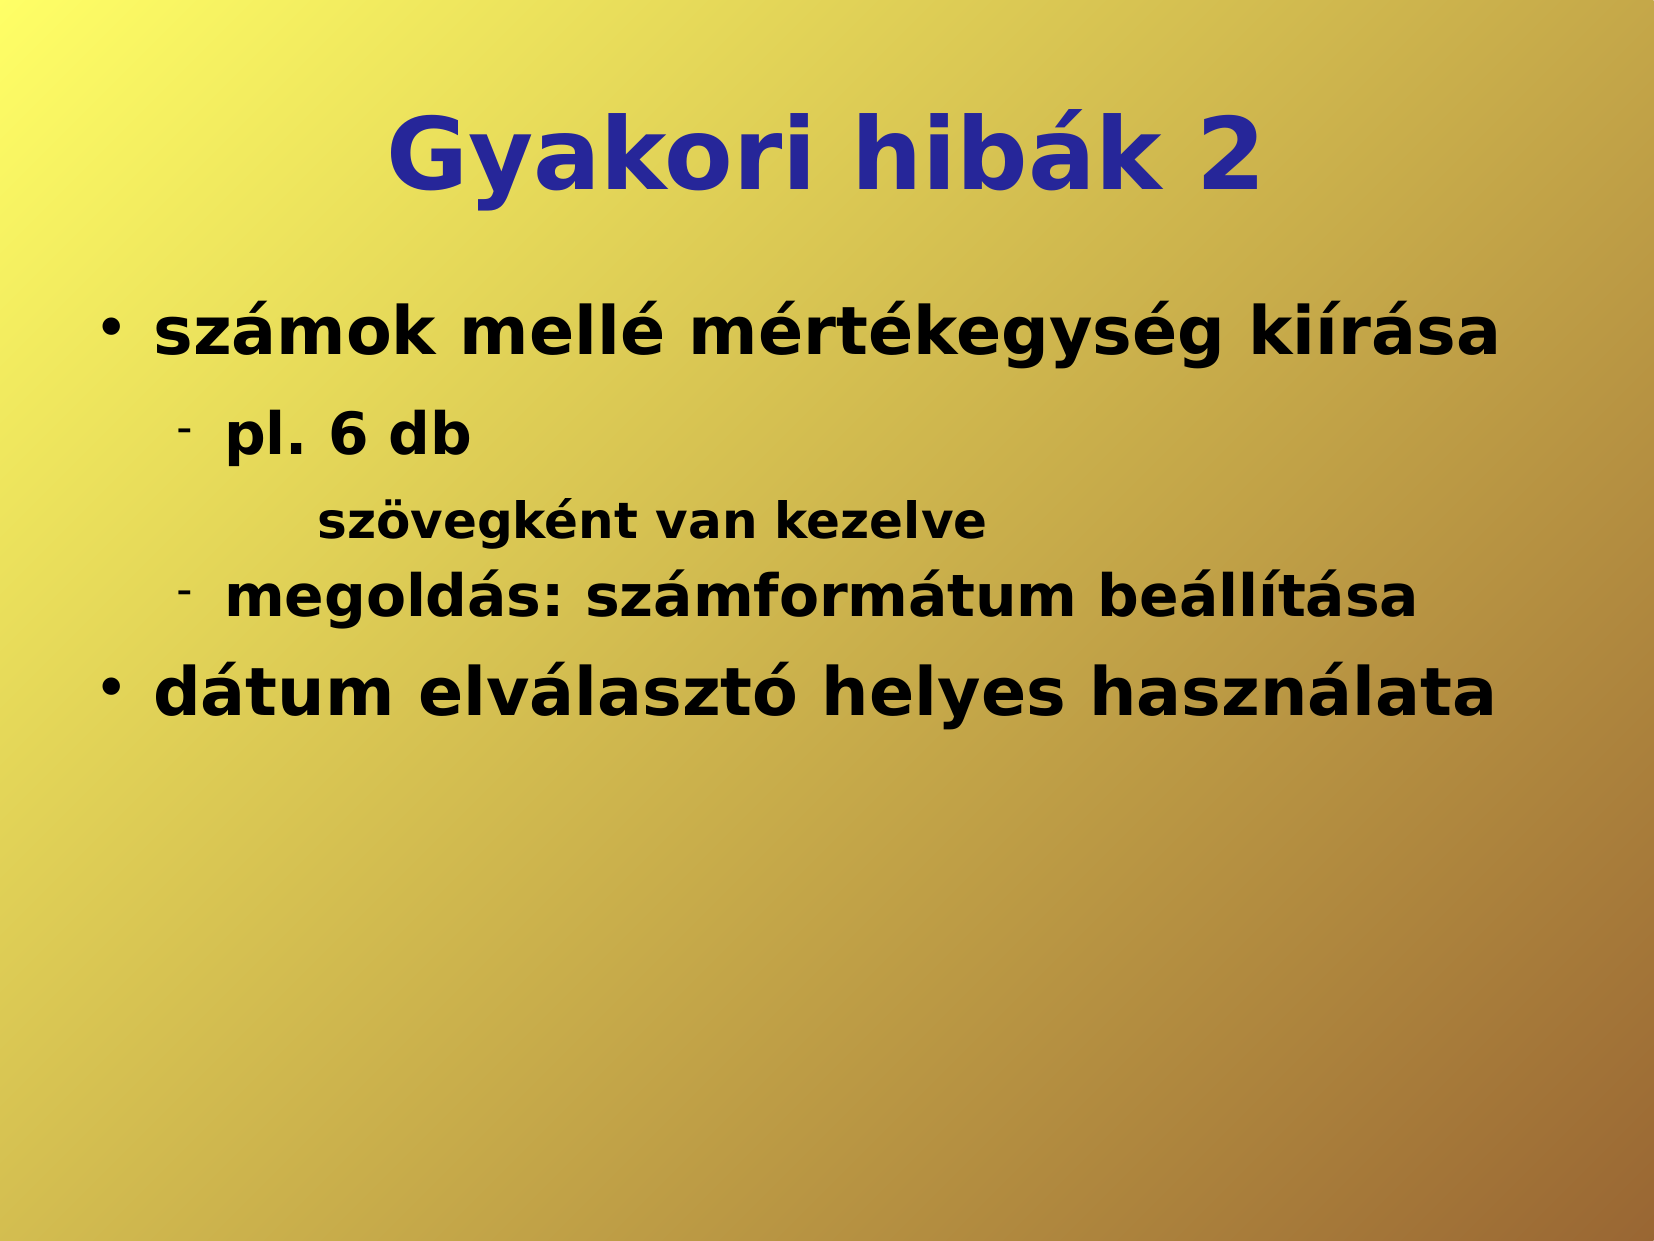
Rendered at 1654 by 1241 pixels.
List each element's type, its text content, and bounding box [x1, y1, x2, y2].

list számok mellé mértékegység kiírása pl. 6 db szövegként van kezelve megoldás: számformátum beállítása dátum elválasztó helyes használata [82, 290, 1571, 1094]
title Gyakori hibák 2 [82, 56, 1571, 249]
